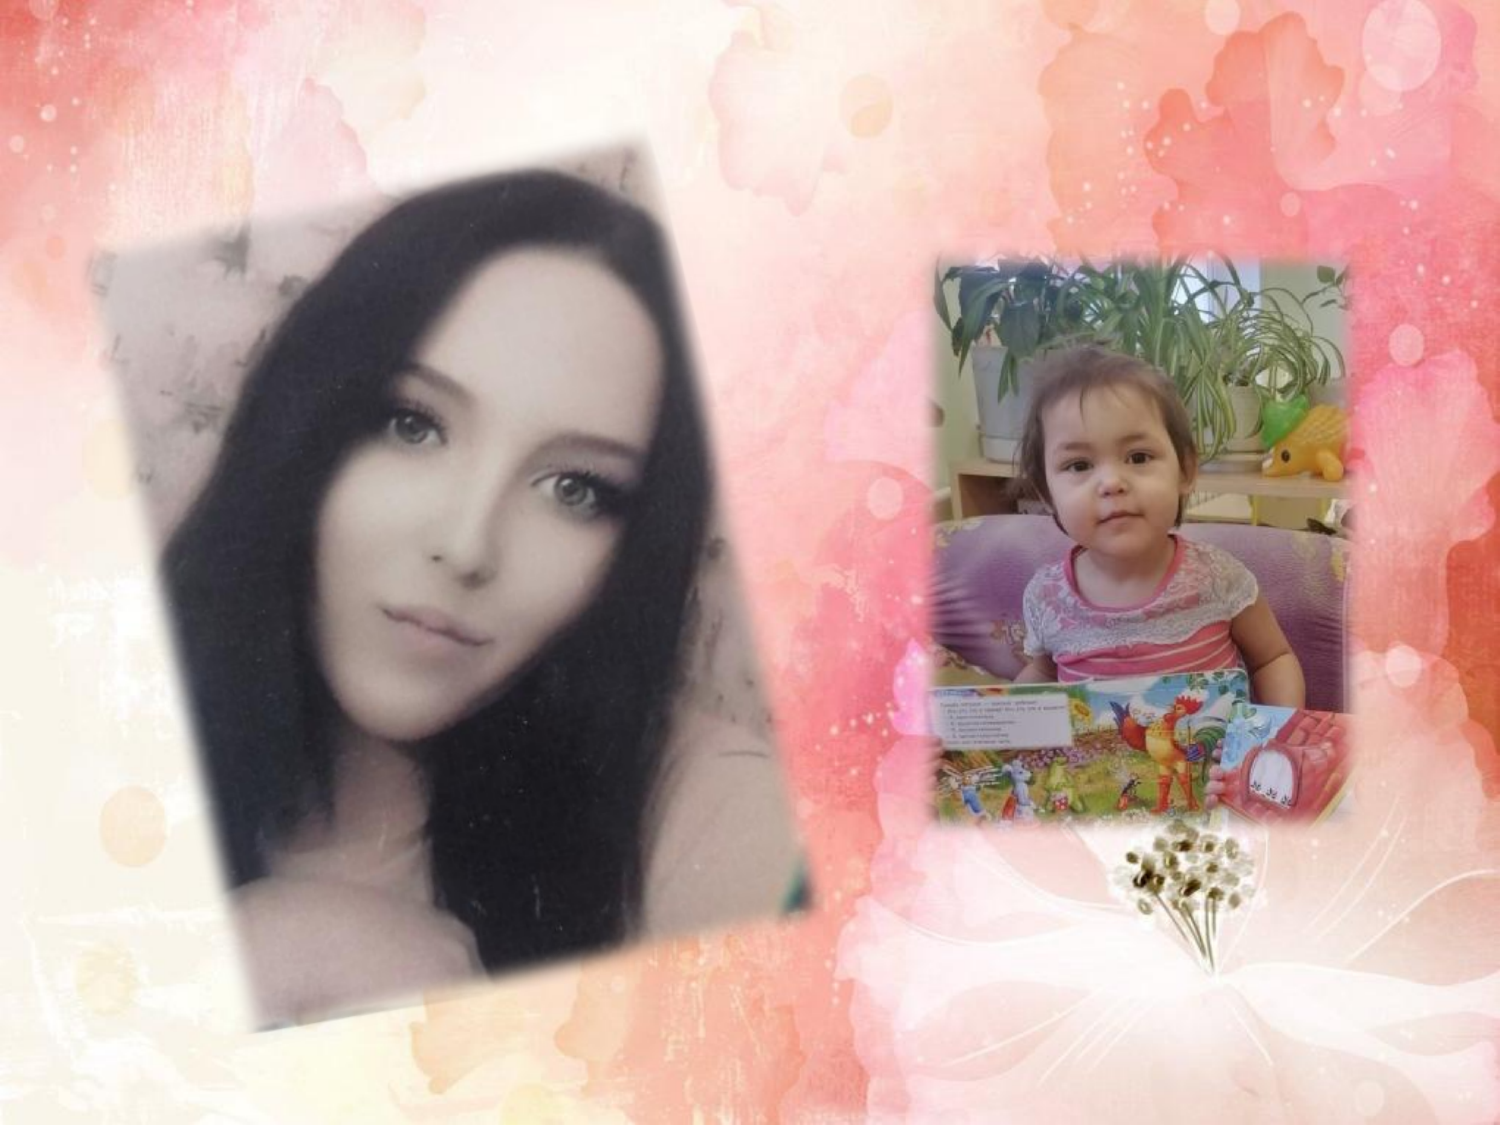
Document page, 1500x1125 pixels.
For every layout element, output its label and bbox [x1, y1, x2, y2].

picture [0, 0, 1500, 1125]
list [146, 168, 758, 1001]
